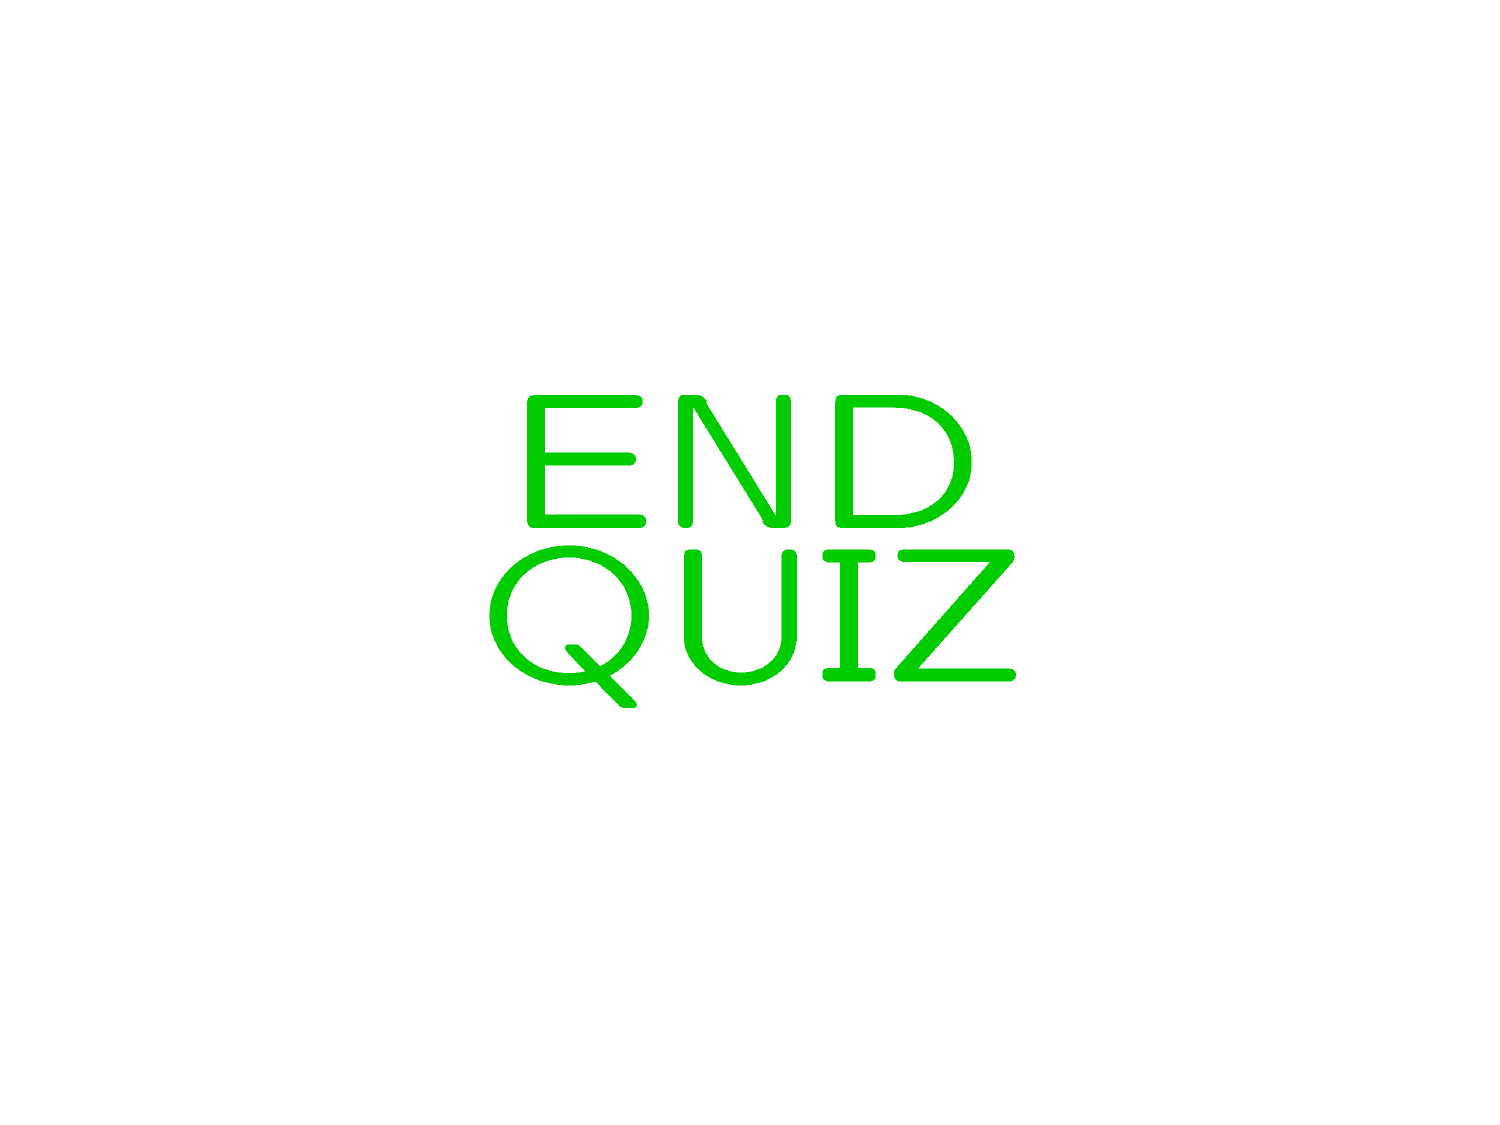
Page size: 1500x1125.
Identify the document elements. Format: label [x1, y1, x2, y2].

picture [521, 393, 979, 530]
picture [482, 536, 1018, 713]
